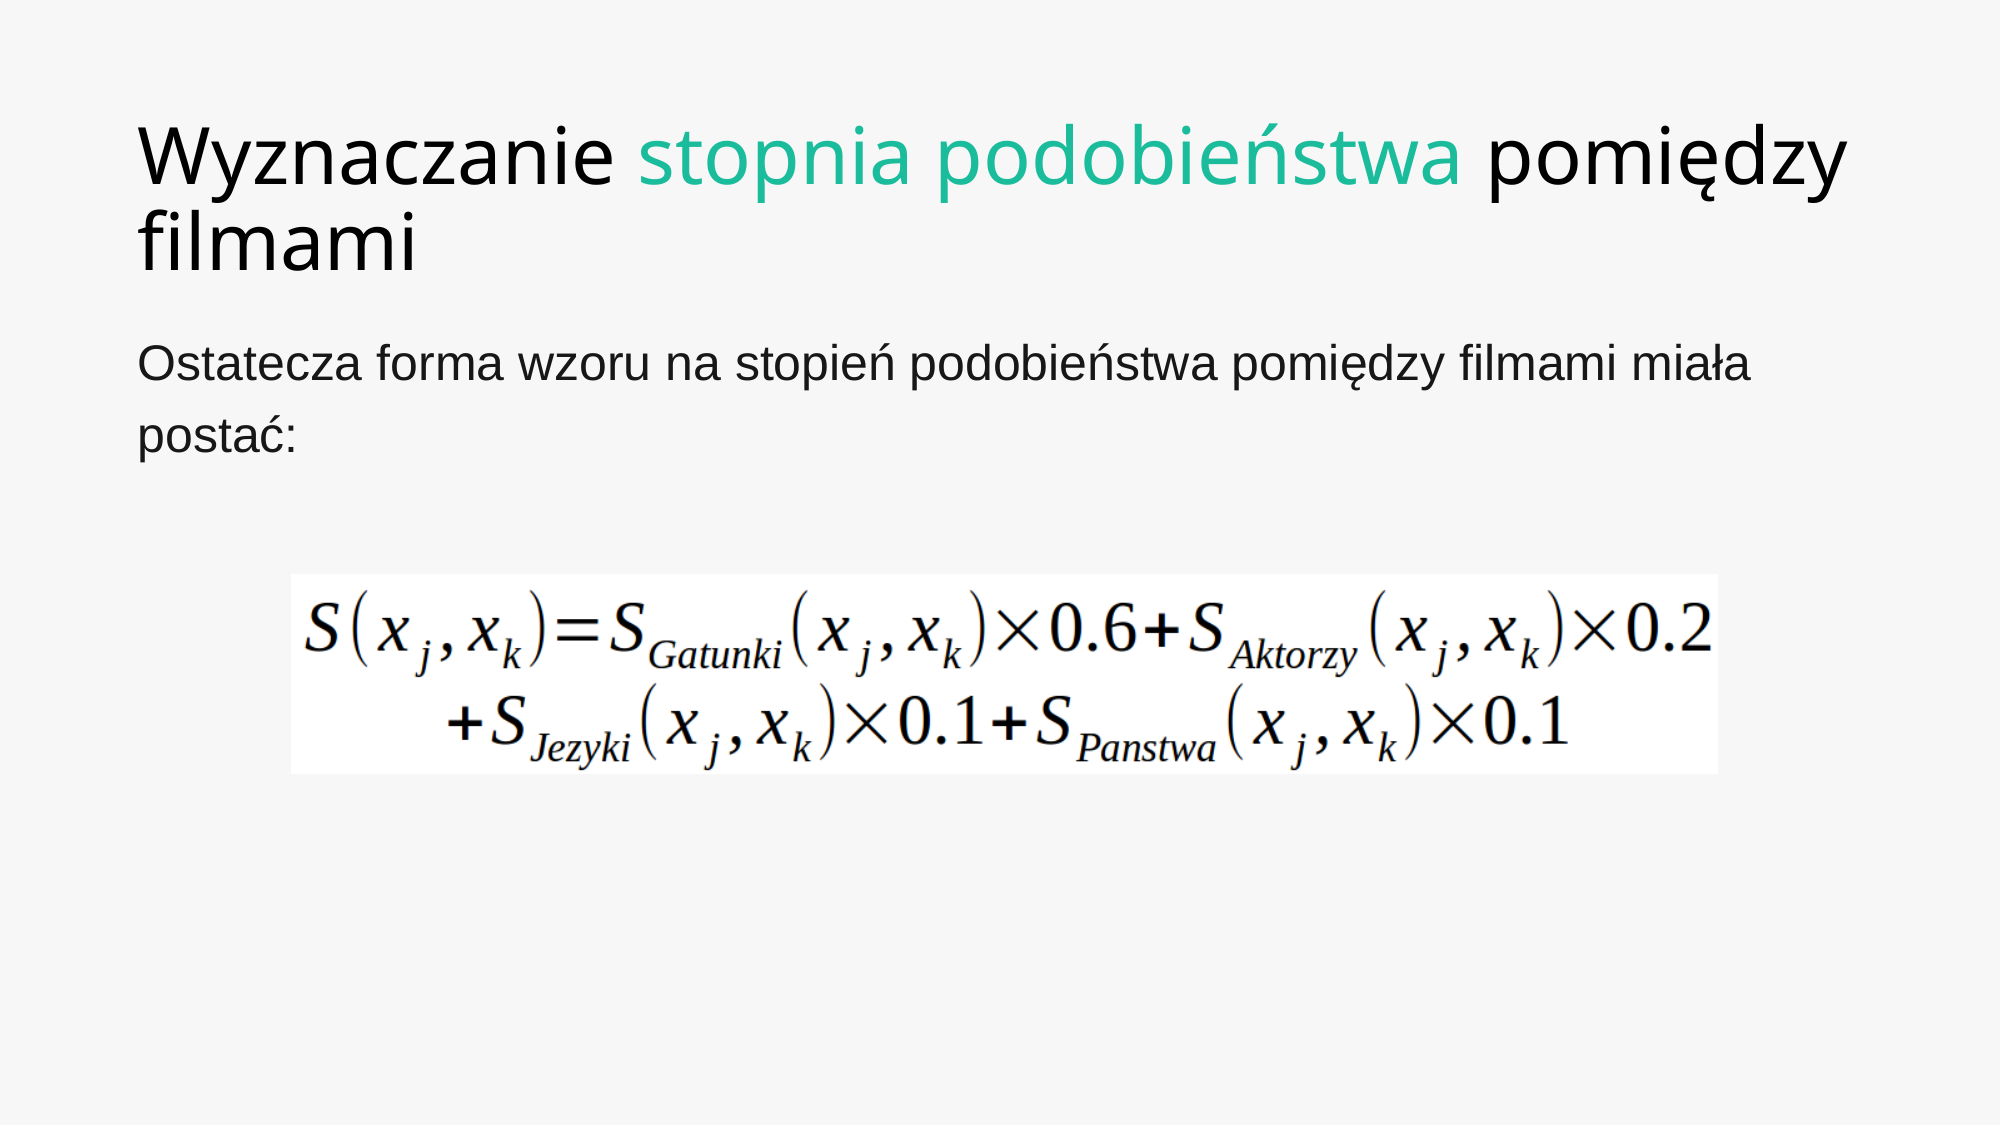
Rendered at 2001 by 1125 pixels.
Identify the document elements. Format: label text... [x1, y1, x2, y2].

picture [291, 574, 1718, 774]
list Wyznaczanie stopnia podobieństwa pomiędzy filmami [137, 108, 1870, 299]
text_box Ostatecza forma wzoru na stopień podobieństwa pomiędzy filmami miała postać: [137, 310, 1861, 470]
